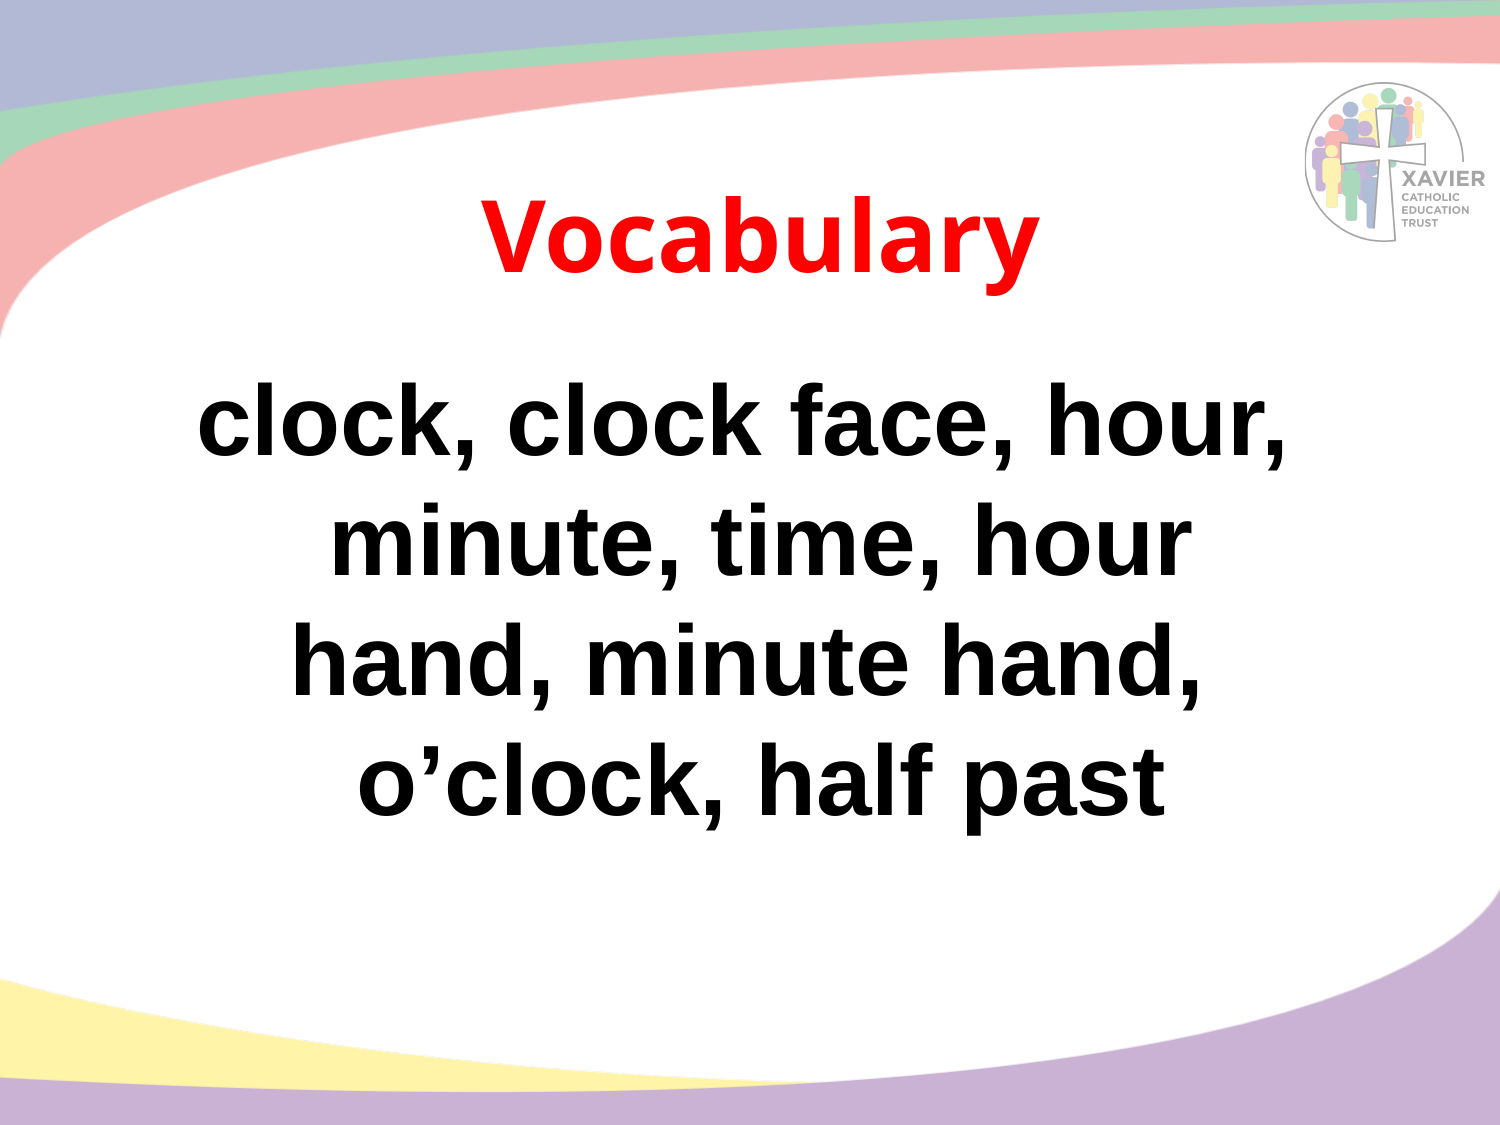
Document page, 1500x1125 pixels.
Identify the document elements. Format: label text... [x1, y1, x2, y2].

title Vocabulary [123, 120, 1399, 302]
subtitle clock, clock face, hour, minute, time, hour hand, minute hand, o’clock, half past [181, 348, 1341, 959]
